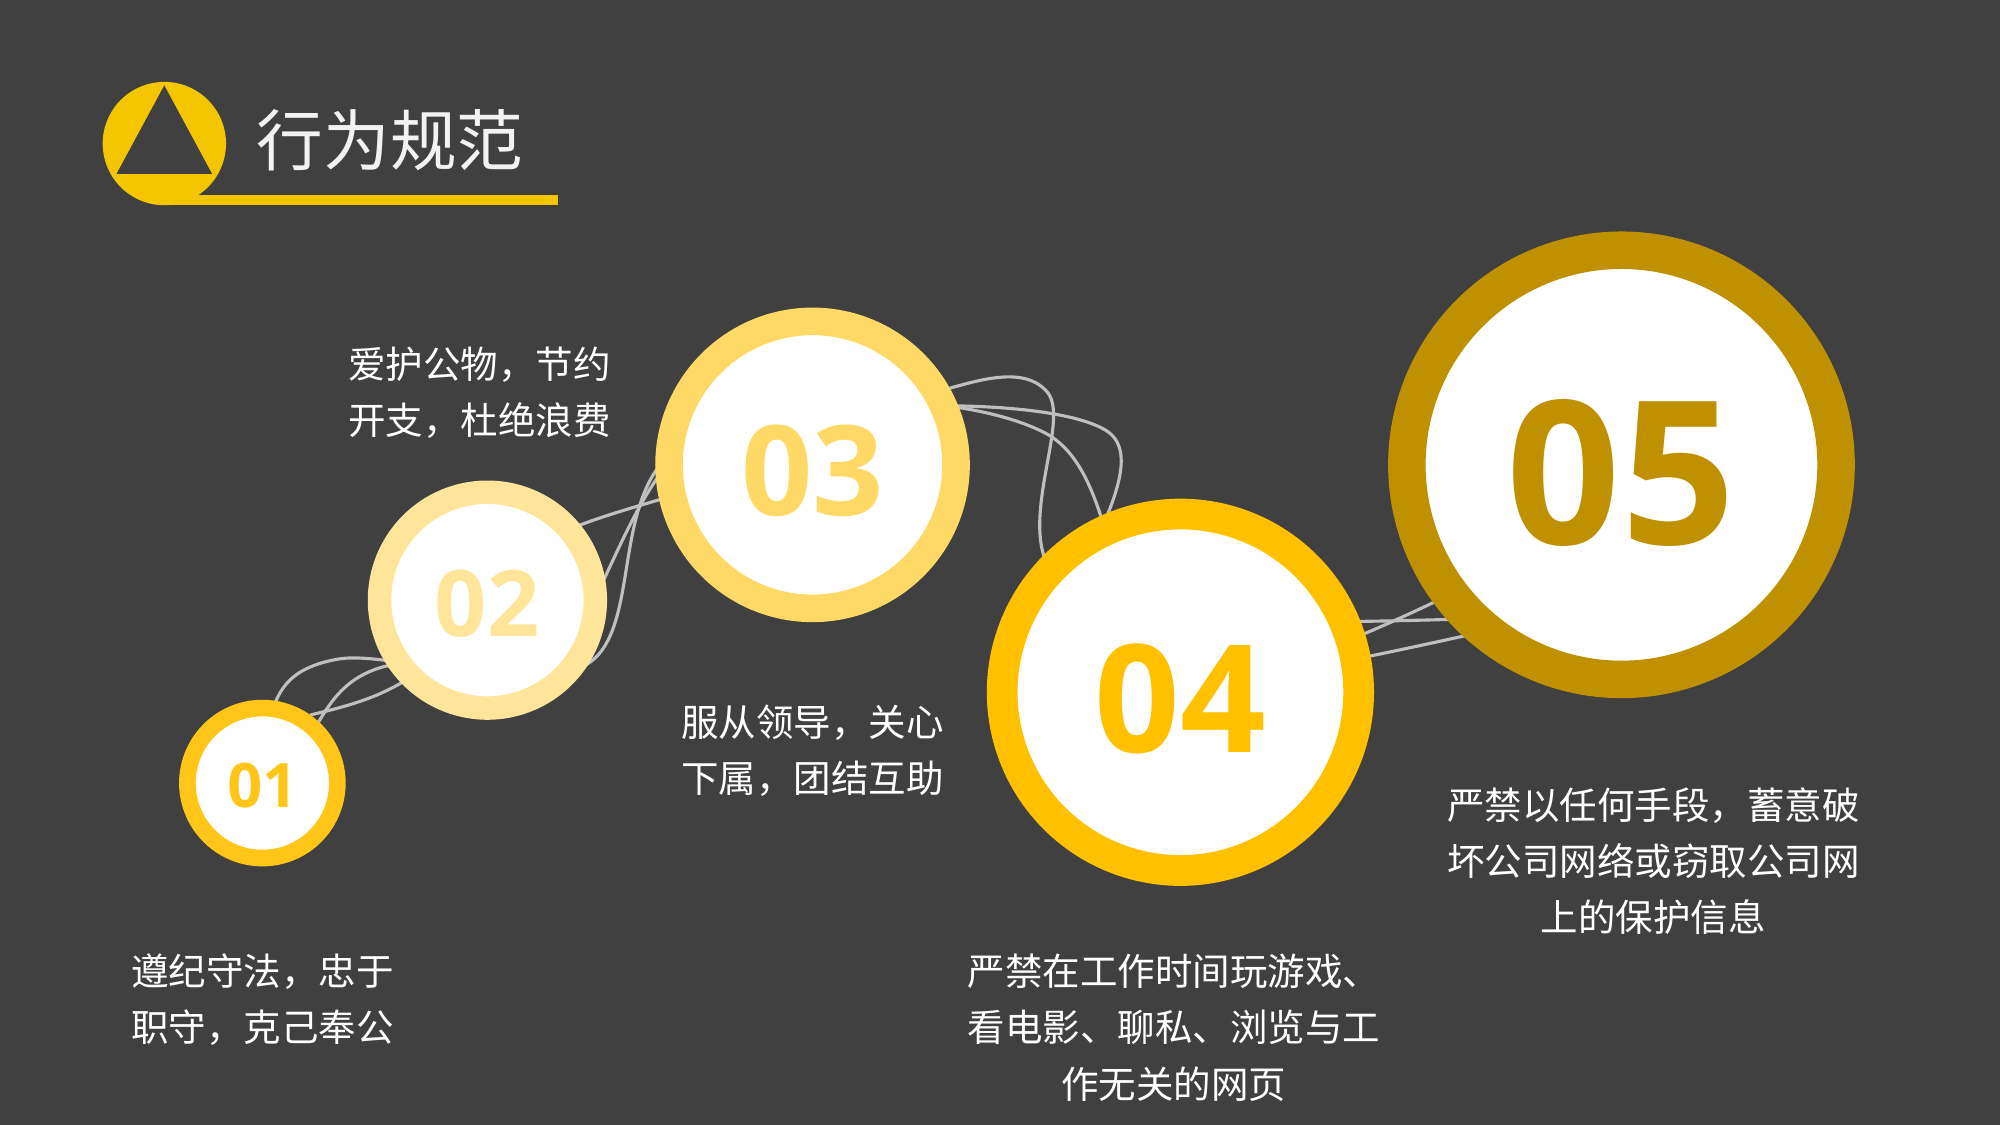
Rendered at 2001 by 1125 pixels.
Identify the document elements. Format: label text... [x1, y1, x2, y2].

text_box 行为规范 [241, 91, 539, 186]
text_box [100, 250, 1893, 1034]
